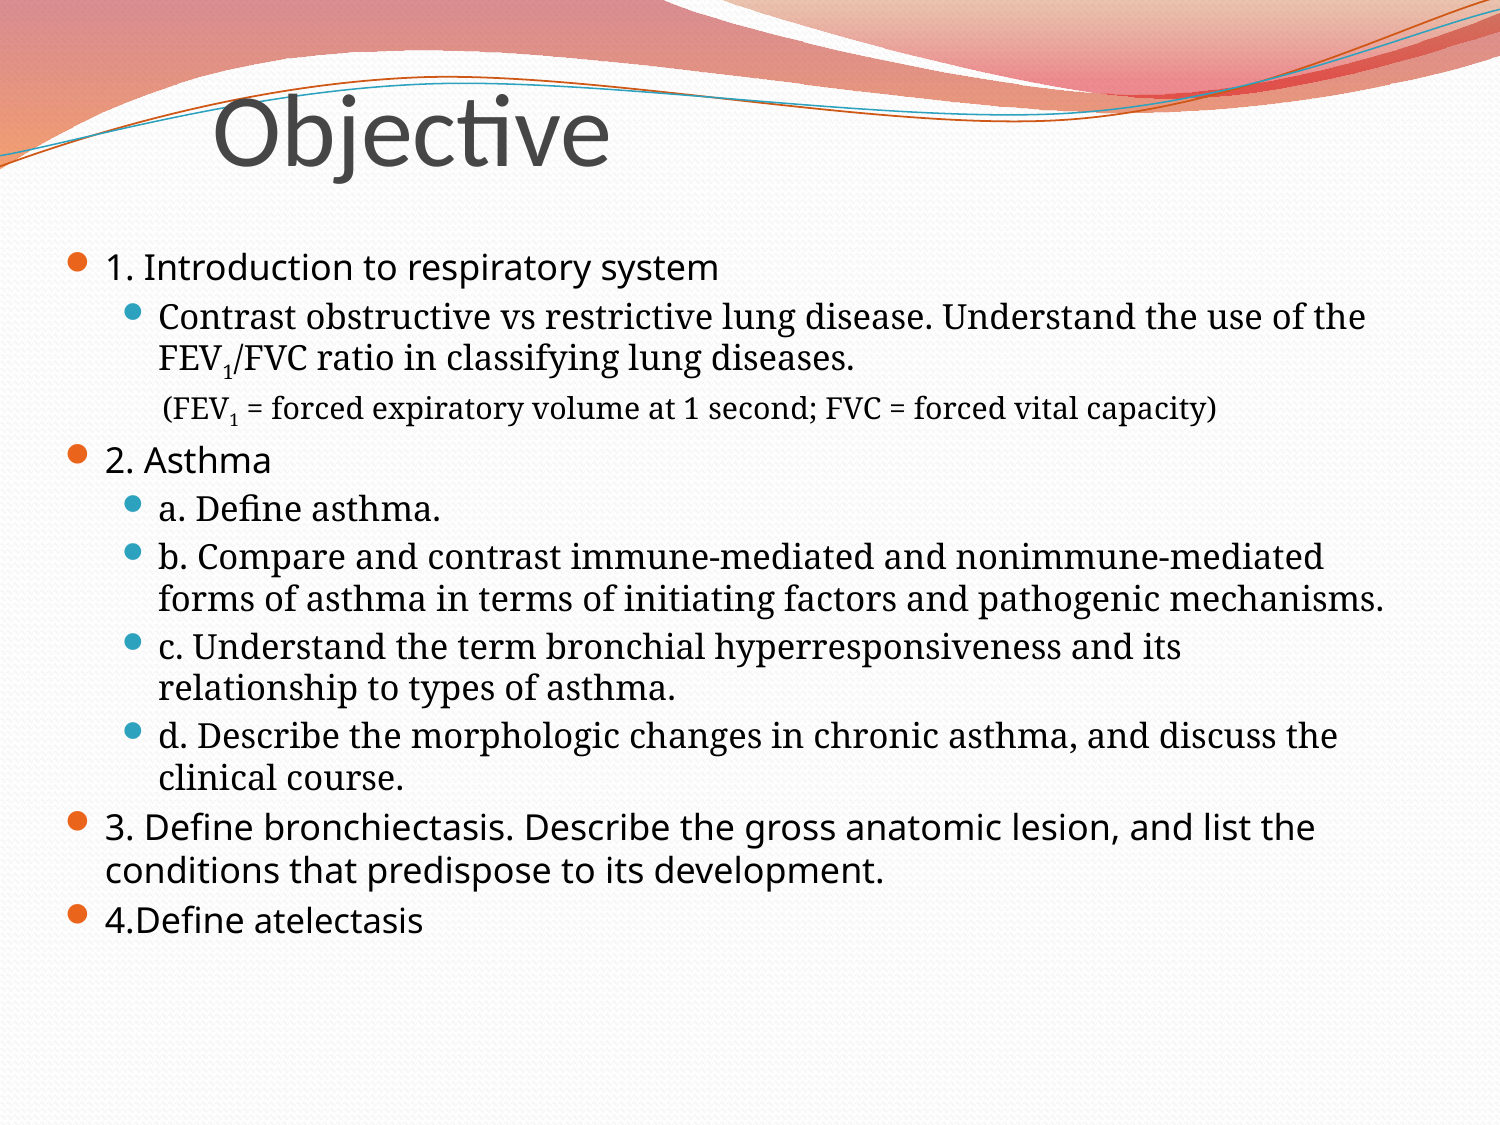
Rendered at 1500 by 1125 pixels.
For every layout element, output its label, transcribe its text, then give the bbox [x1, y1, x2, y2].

title Objective [212, 0, 1438, 188]
list 1. Introduction to respiratory system Contrast obstructive vs restrictive lung disease. Understand the use of the FEV1/FVC ratio in classifying lung diseases. (FEV1 = forced expiratory volume at 1 second; FVC = forced vital capacity) 2. Asthma a. Define asthma. b. Compare and contrast immune-mediated and nonimmune-mediated forms of asthma in terms of initiating factors and pathogenic mechanisms. c. Understand the term bronchial hyperresponsiveness and its relationship to types of asthma. d. Describe the morphologic changes in chronic asthma, and discuss the clinical course. 3. Define bronchiectasis. Describe the gross anatomic lesion, and list the conditions that predispose to its development. 4.Define atelectasis [50, 237, 1400, 958]
